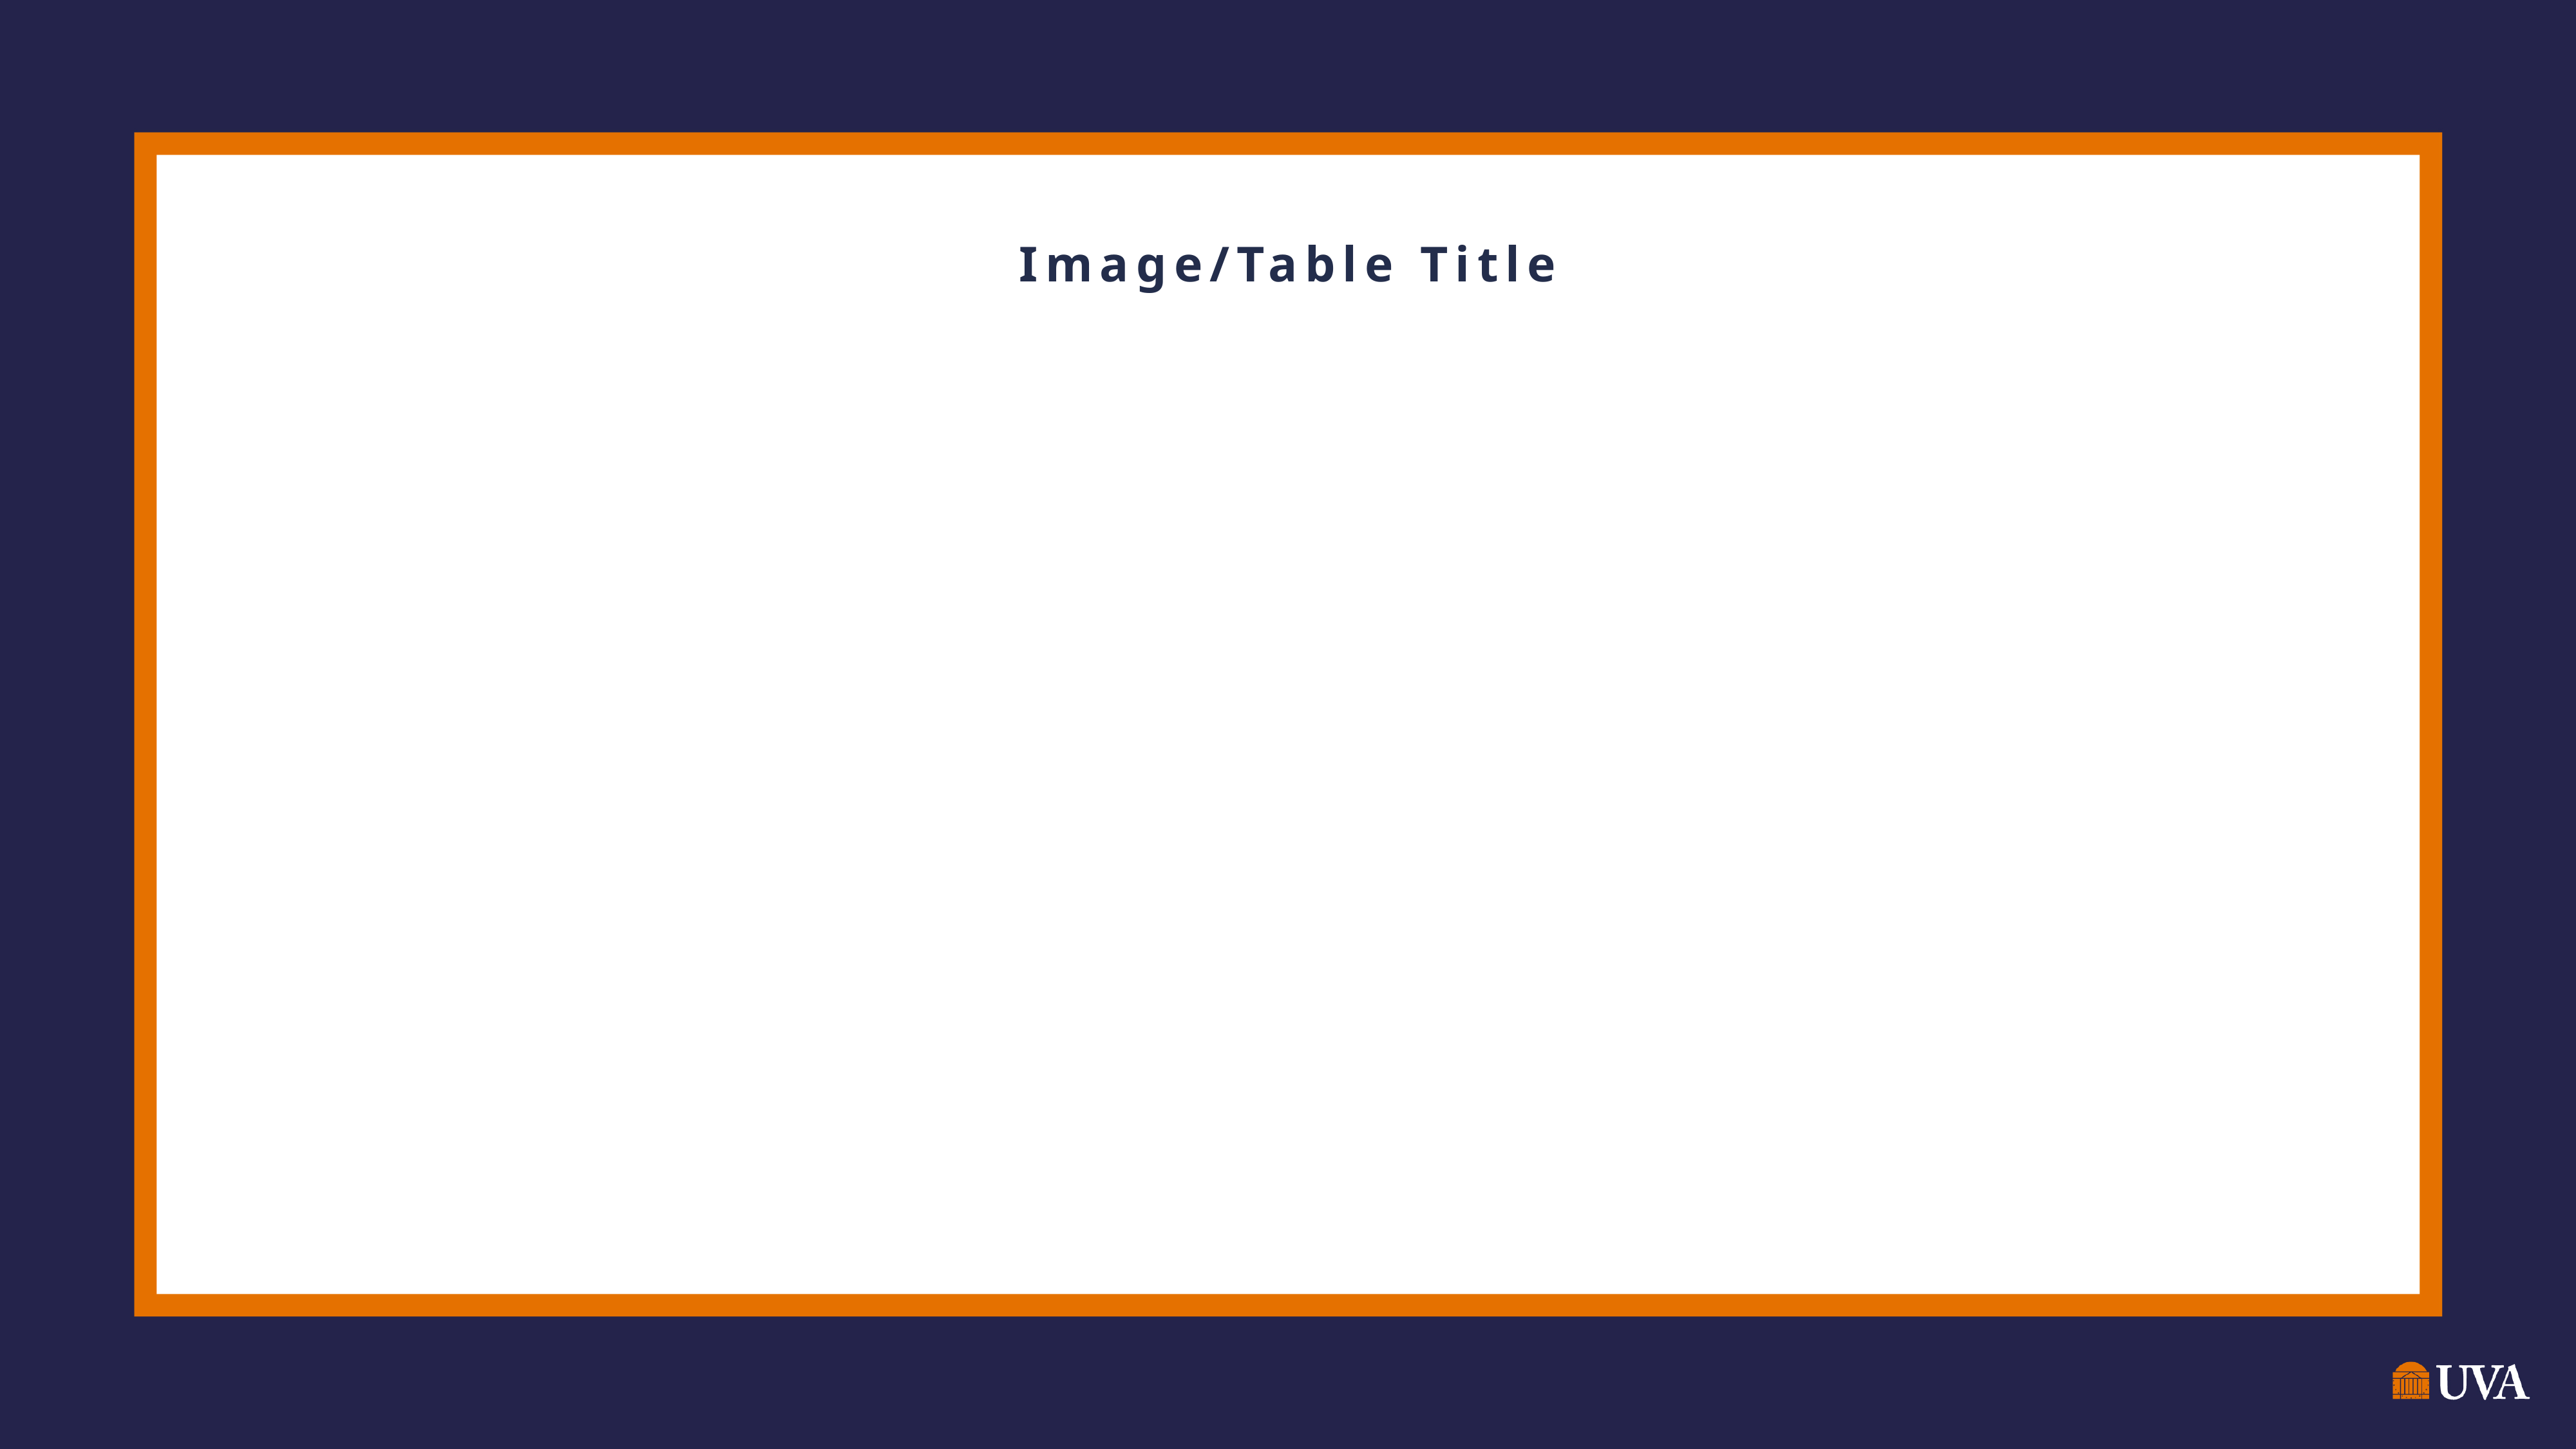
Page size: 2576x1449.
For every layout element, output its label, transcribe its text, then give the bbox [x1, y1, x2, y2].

picture [0, 297, 2576, 1449]
picture [0, 0, 2576, 228]
text_box Image/Table Title [0, 228, 2576, 297]
